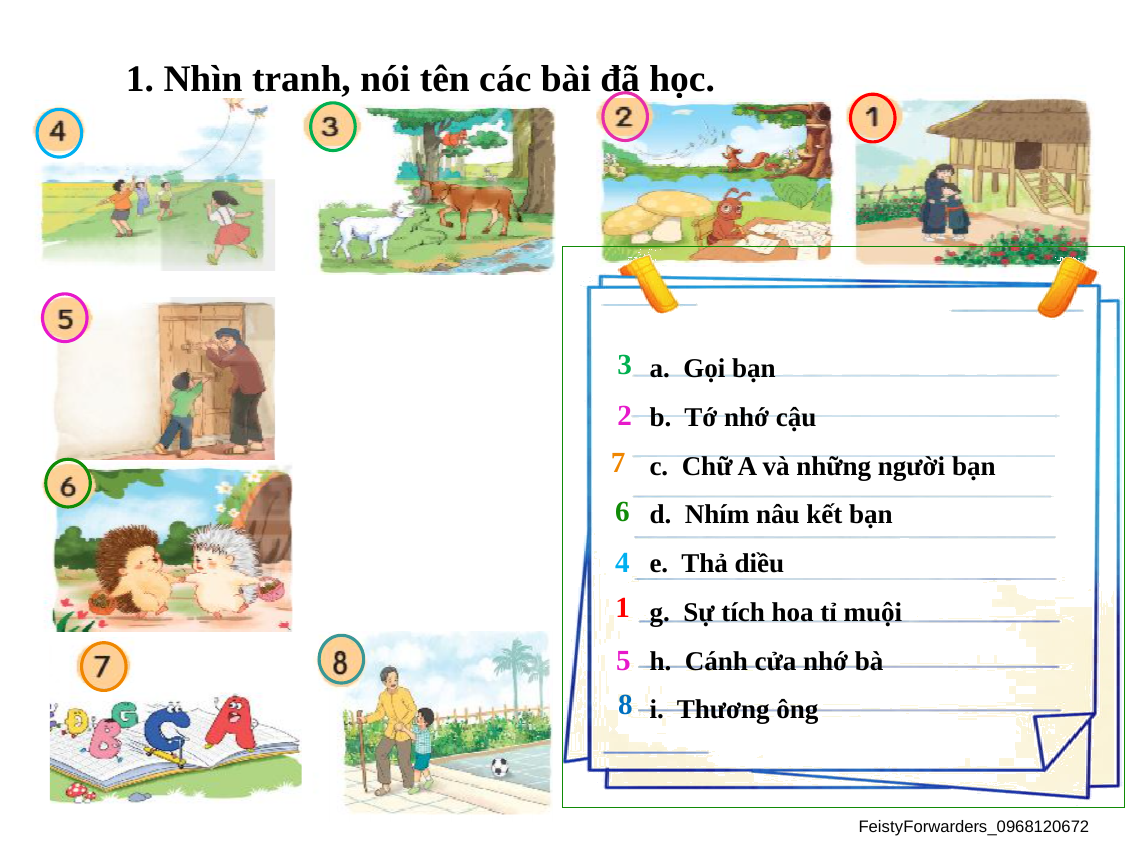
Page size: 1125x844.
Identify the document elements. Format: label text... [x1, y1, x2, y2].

picture [561, 85, 1125, 808]
picture [31, 98, 276, 271]
picture [301, 98, 556, 276]
text_box 1. Nhìn tranh, nói tên các bài đã học. [111, 24, 1095, 107]
text_box [53, 291, 77, 295]
picture [49, 634, 302, 805]
text_box [609, 90, 641, 97]
picture [31, 297, 293, 632]
picture [312, 630, 554, 822]
